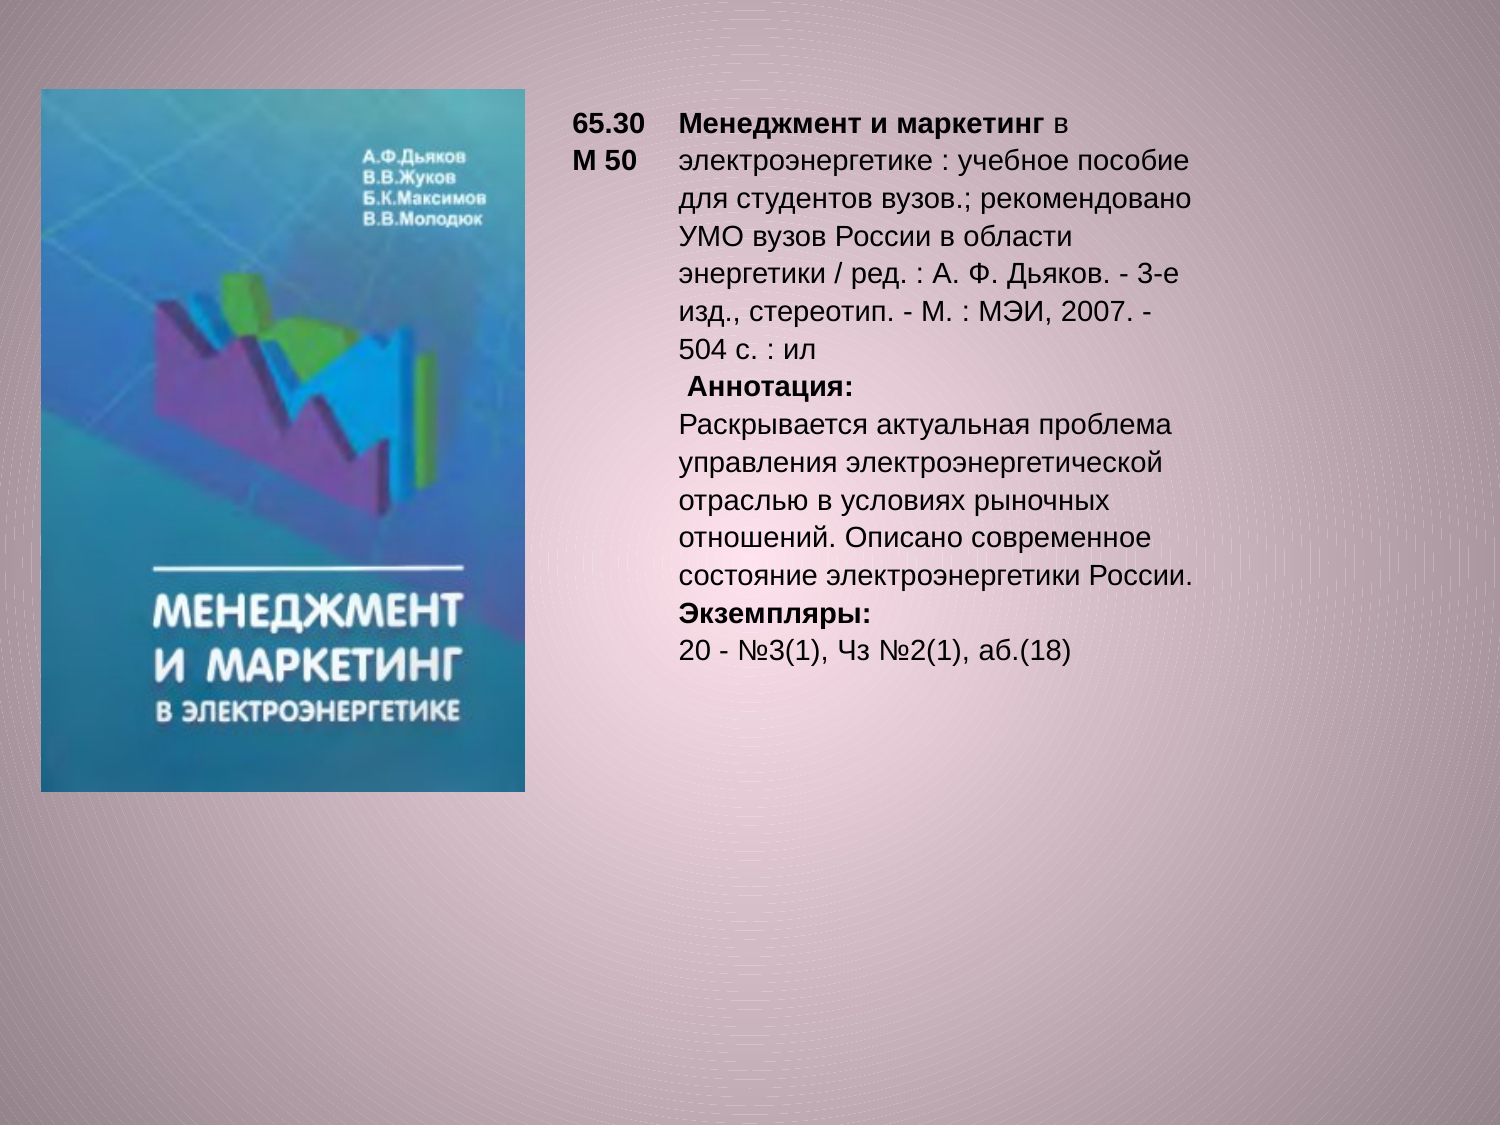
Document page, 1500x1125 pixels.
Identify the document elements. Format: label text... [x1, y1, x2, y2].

table_header 65.30 М 50 [561, 102, 667, 787]
picture [41, 89, 525, 792]
table_header Менеджмент и маркетинг в электроэнергетике : учебное пособие для студентов вузов.; рекомендовано УМО вузов России в области энергетики / ред. : А. Ф. Дьяков. - 3-е изд., стереотип. - М. : МЭИ, 2007. - 504 с. : ил Аннотация: Раскрывается актуальная проблема управления электроэнергетической отраслью в условиях рыночных отношений. Описано современное состояние электроэнергетики России. Экземпляры: 20 - №3(1), Чз №2(1), аб.(18) [667, 102, 1217, 787]
